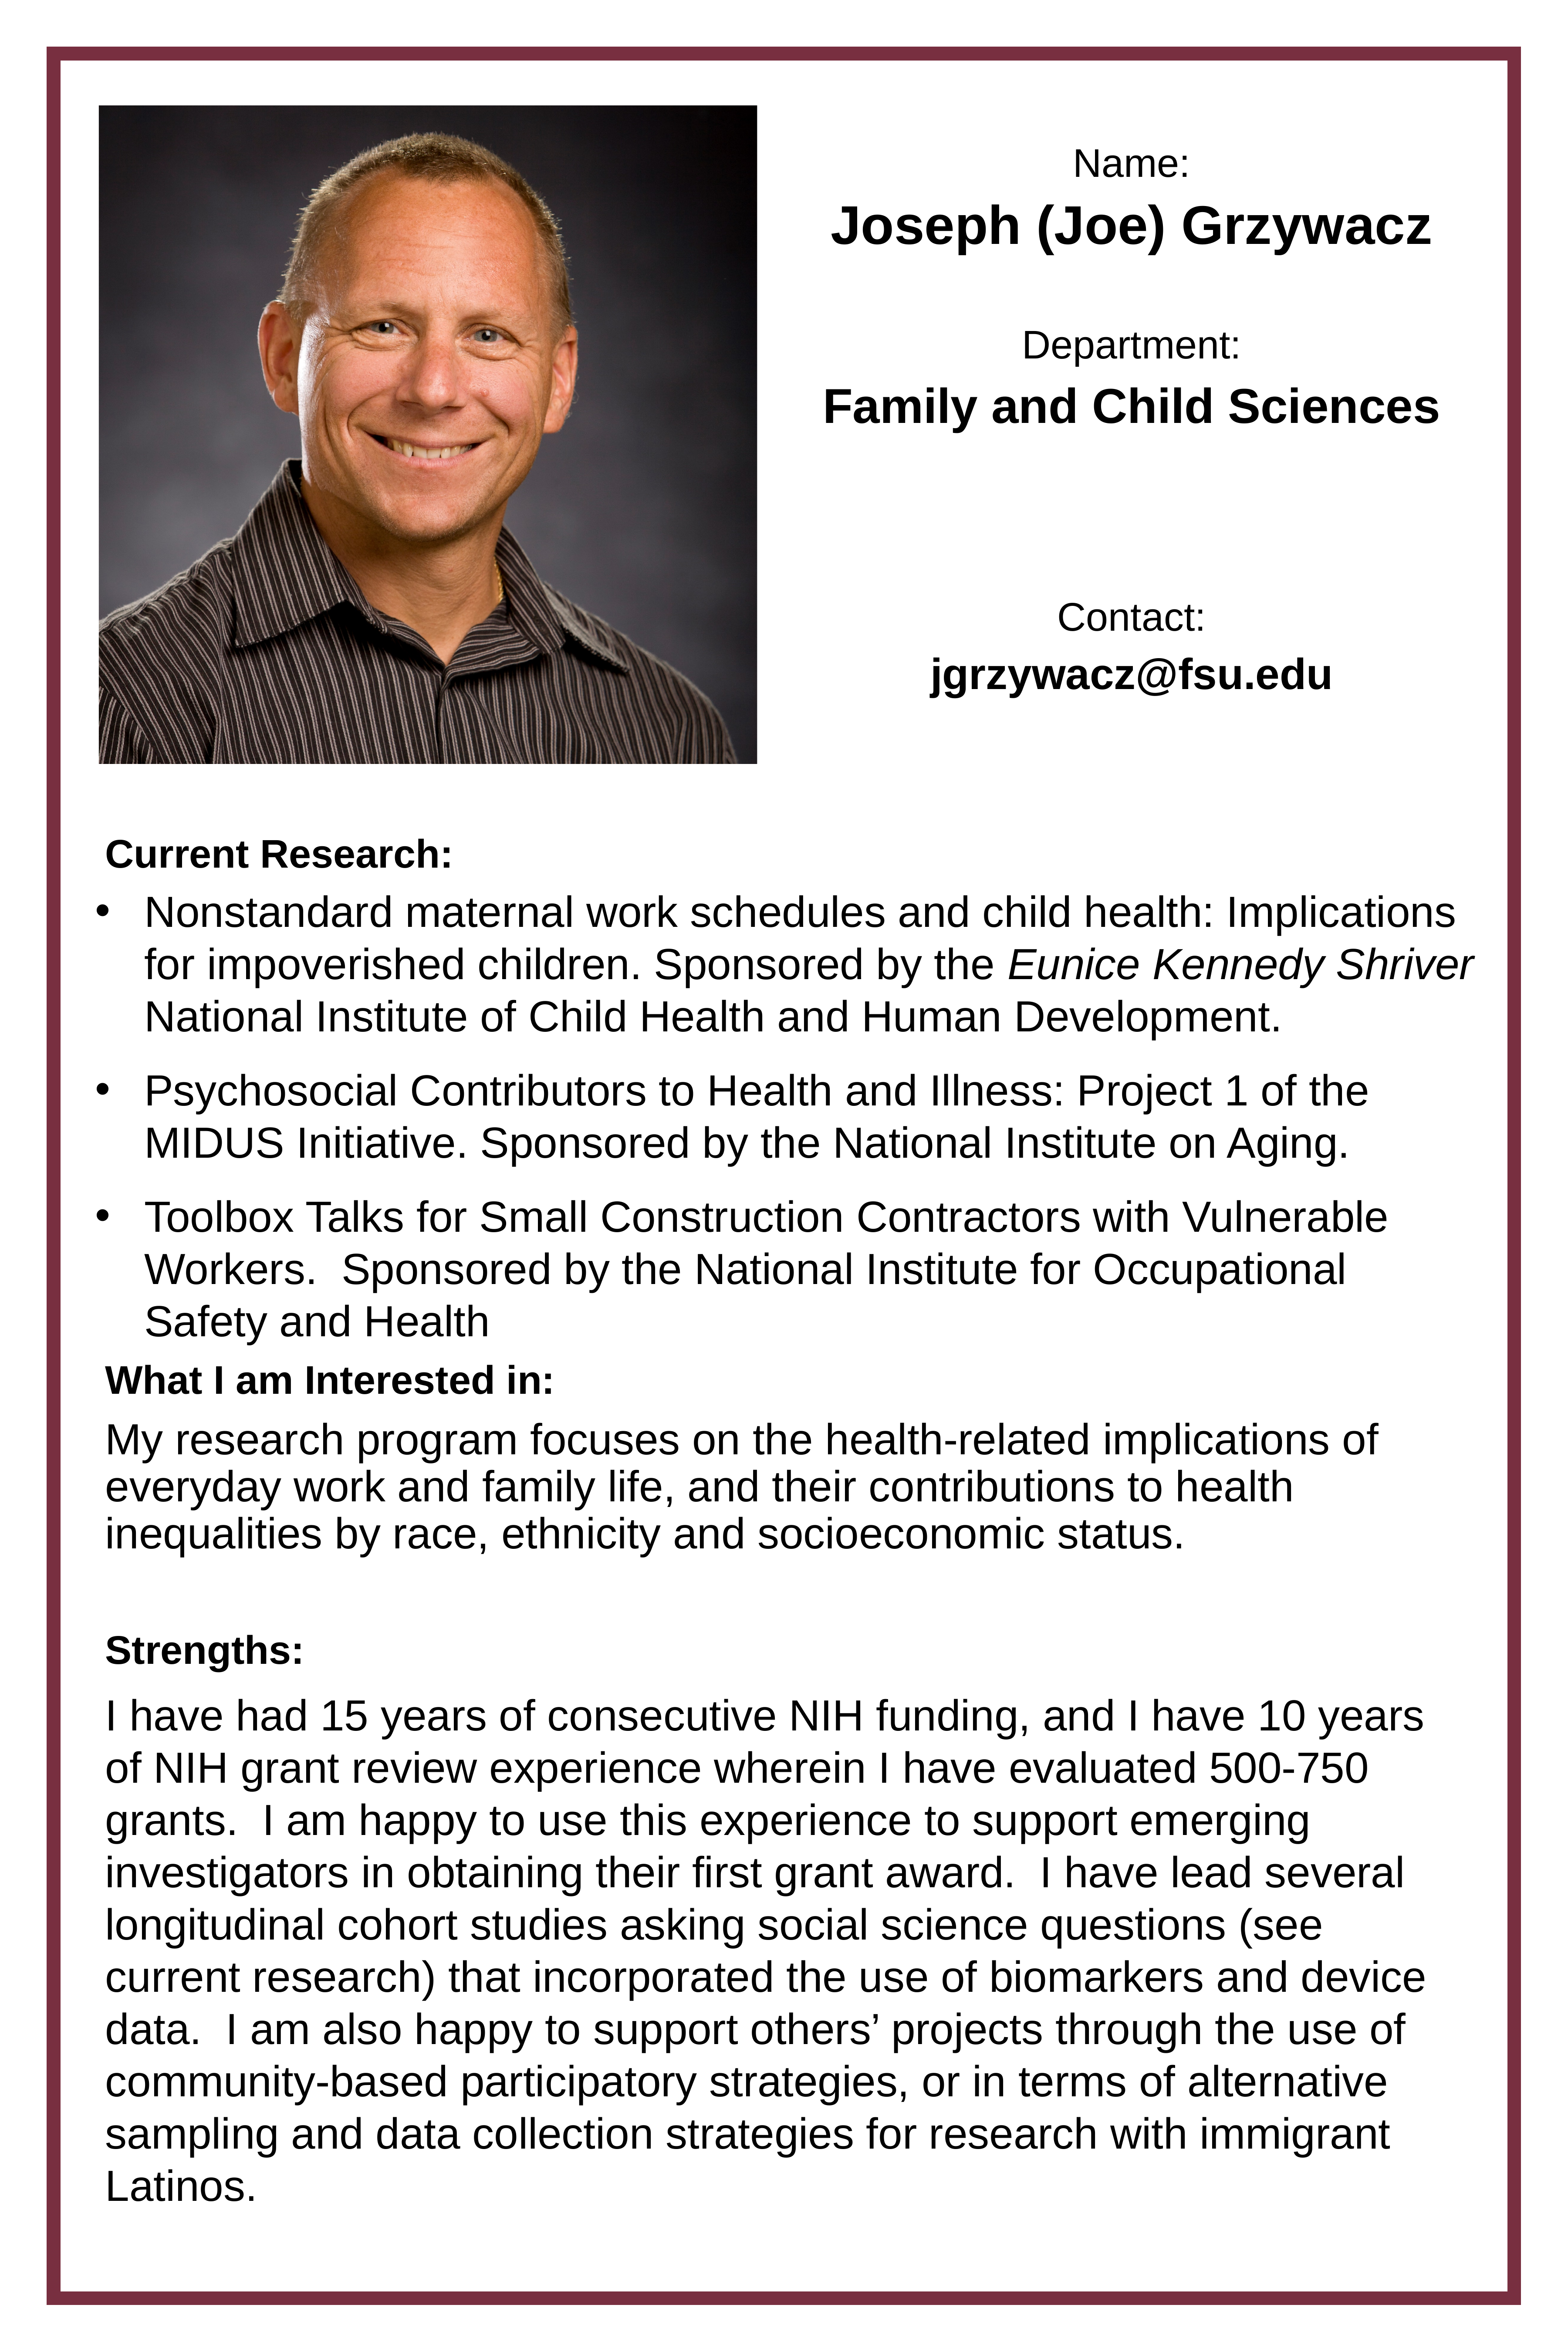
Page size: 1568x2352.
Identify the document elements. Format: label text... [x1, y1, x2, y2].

list Family and Child Sciences [769, 371, 1495, 517]
list I have had 15 years of consecutive NIH funding, and I have 10 years of NIH grant review experience wherein I have evaluated 500-750 grants. I am happy to use this experience to support emerging investigators in obtaining their first grant award. I have lead several longitudinal cohort studies asking social science questions (see current research) that incorporated the use of biomarkers and device data. I am also happy to support others’ projects through the use of community-based participatory strategies, or in terms of alternative sampling and data collection strategies for research with immigrant Latinos. [98, 1684, 1475, 2241]
picture [98, 105, 757, 764]
list jgrzywacz@fsu.edu [769, 642, 1495, 720]
list My research program focuses on the health-related implications of everyday work and family life, and their contributions to health inequalities by race, ethnicity and socioeconomic status. [98, 1414, 1475, 1554]
list Nonstandard maternal work schedules and child health: Implications for impoverished children. Sponsored by the Eunice Kennedy Shriver National Institute of Child Health and Human Development. Psychosocial Contributors to Health and Illness: Project 1 of the MIDUS Initiative. Sponsored by the National Institute on Aging. Toolbox Talks for Small Construction Contractors with Vulnerable Workers. Sponsored by the National Institute for Occupational Safety and Health [89, 880, 1485, 1298]
list Joseph (Joe) Grzywacz [769, 193, 1495, 265]
